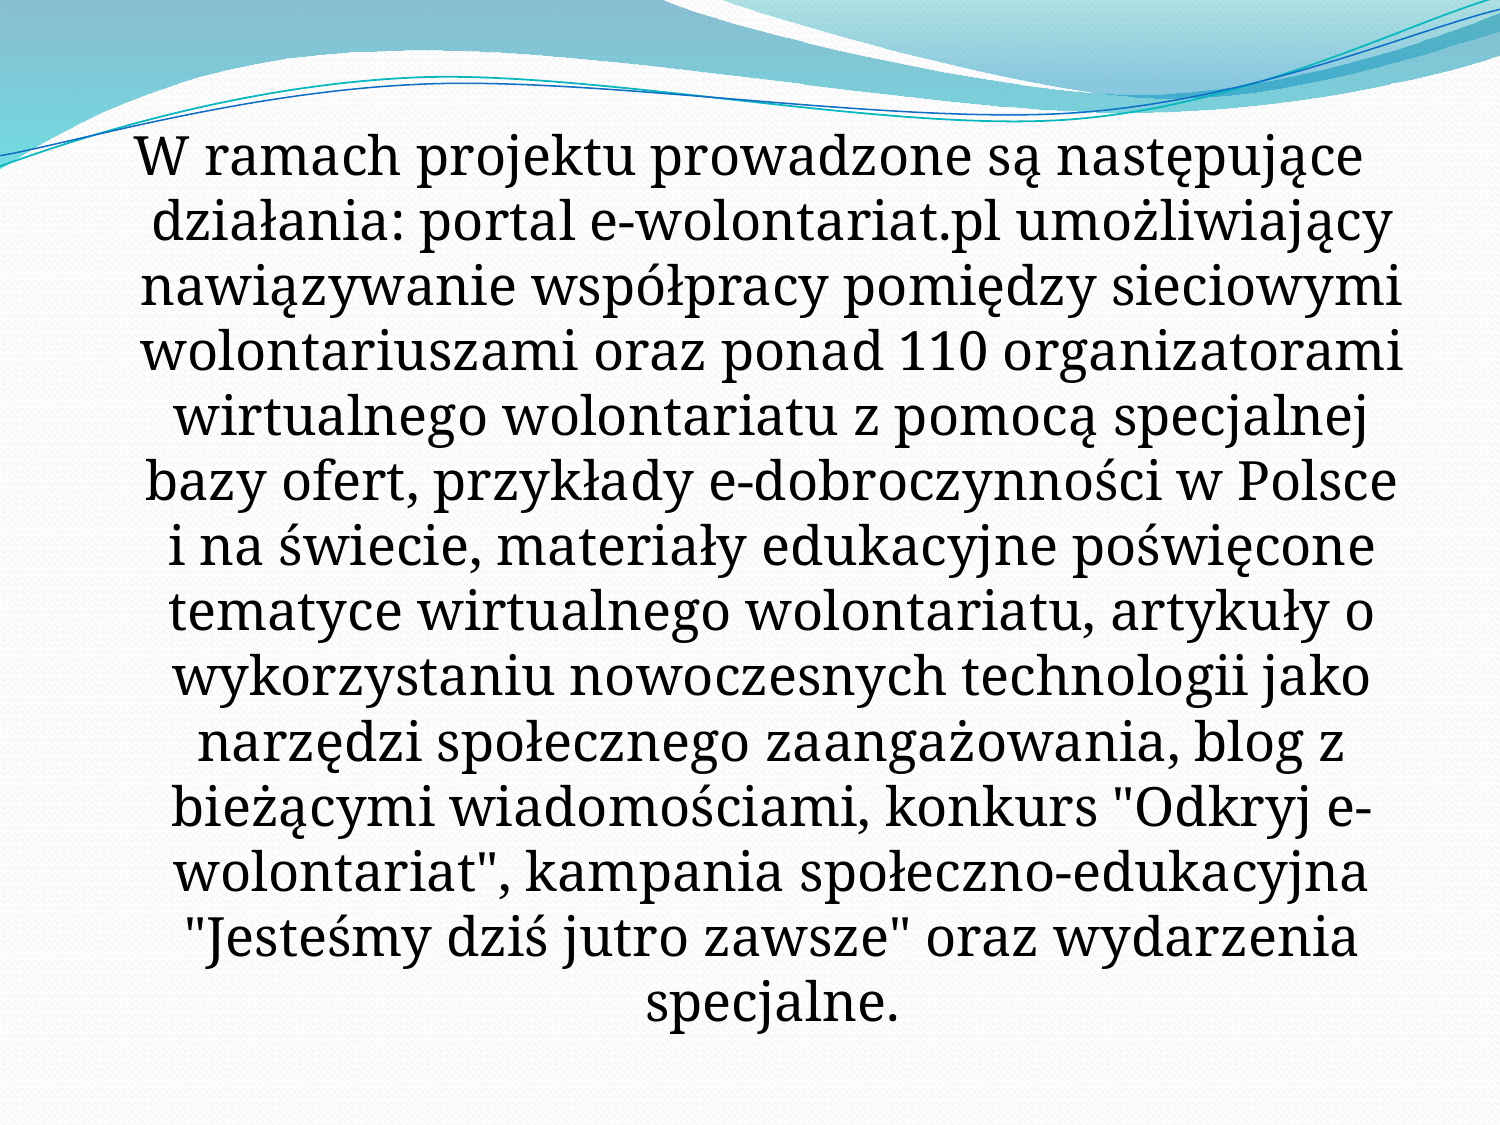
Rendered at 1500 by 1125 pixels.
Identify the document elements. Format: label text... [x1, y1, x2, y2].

list W ramach projektu prowadzone są następujące działania: portal e-wolontariat.pl umożliwiający nawiązywanie współpracy pomiędzy sieciowymi wolontariuszami oraz ponad 110 organizatorami wirtualnego wolontariatu z pomocą specjalnej bazy ofert, przykłady e-dobroczynności w Polsce i na świecie, materiały edukacyjne poświęcone tematyce wirtualnego wolontariatu, artykuły o wykorzystaniu nowoczesnych technologii jako narzędzi społecznego zaangażowania, blog z bieżącymi wiadomościami, konkurs "Odkryj e-wolontariat", kampania społeczno-edukacyjna "Jesteśmy dziś jutro zawsze" oraz wydarzenia specjalne. [75, 113, 1425, 1047]
